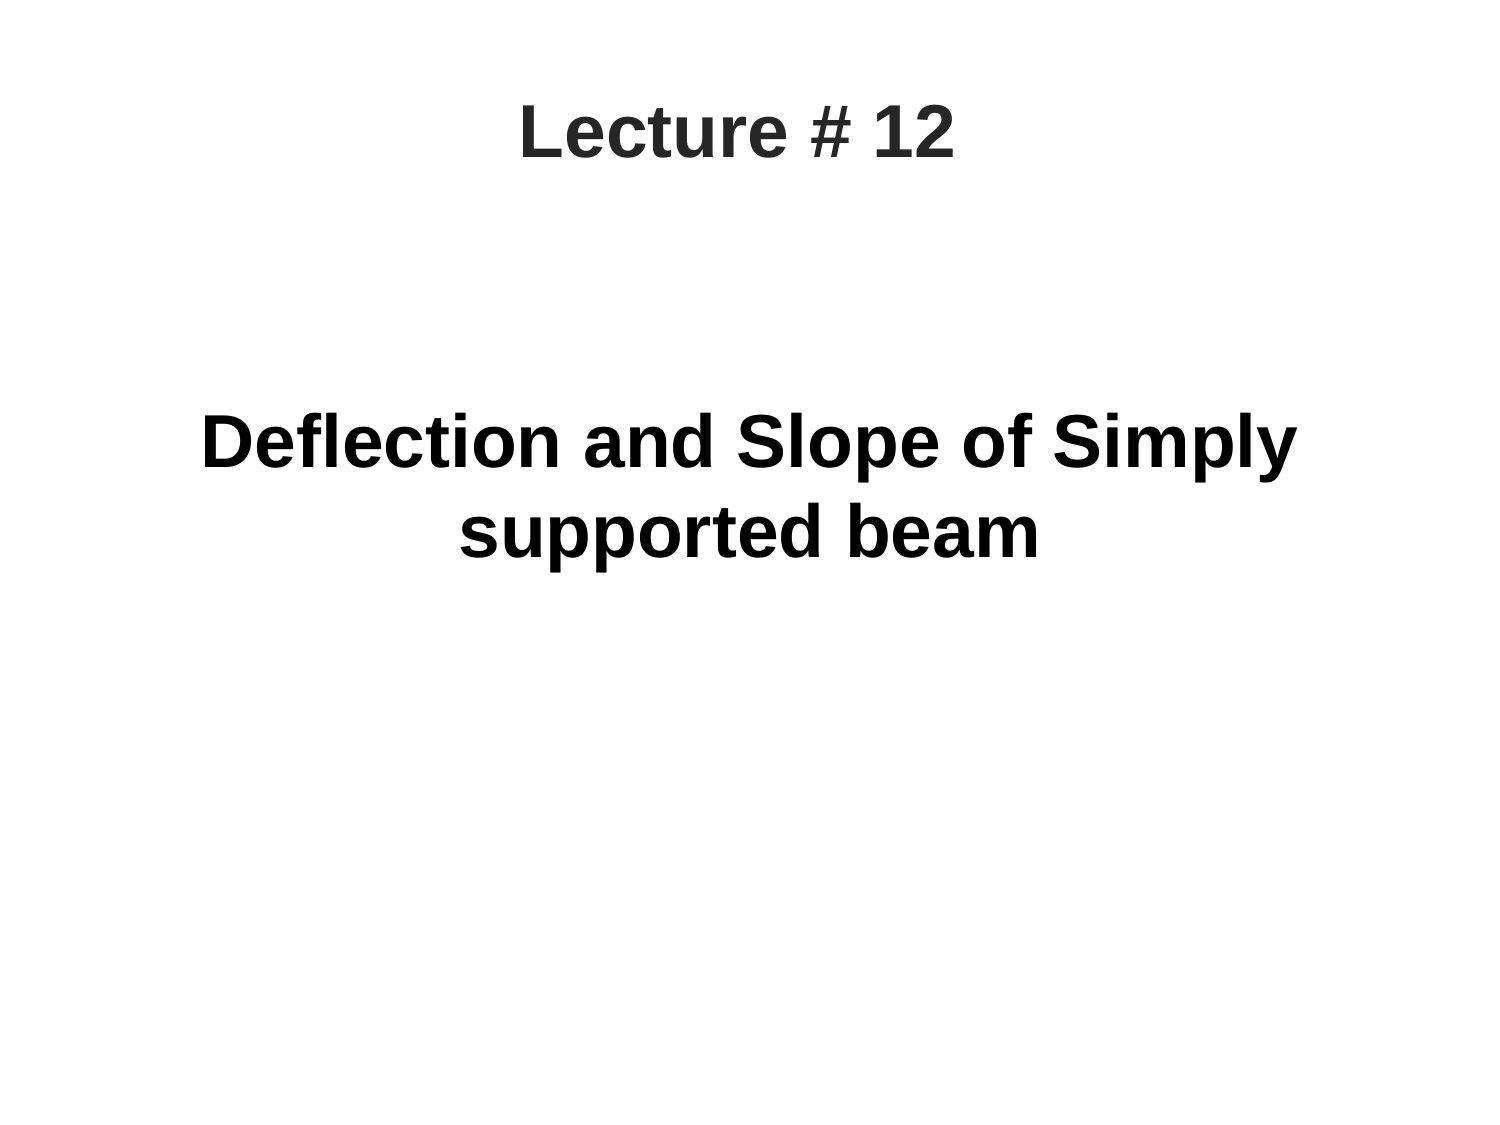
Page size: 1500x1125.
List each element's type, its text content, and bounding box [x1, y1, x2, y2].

title Deflection and Slope of Simply supported beam [112, 362, 1388, 604]
subtitle Lecture # 12 [212, 75, 1263, 363]
